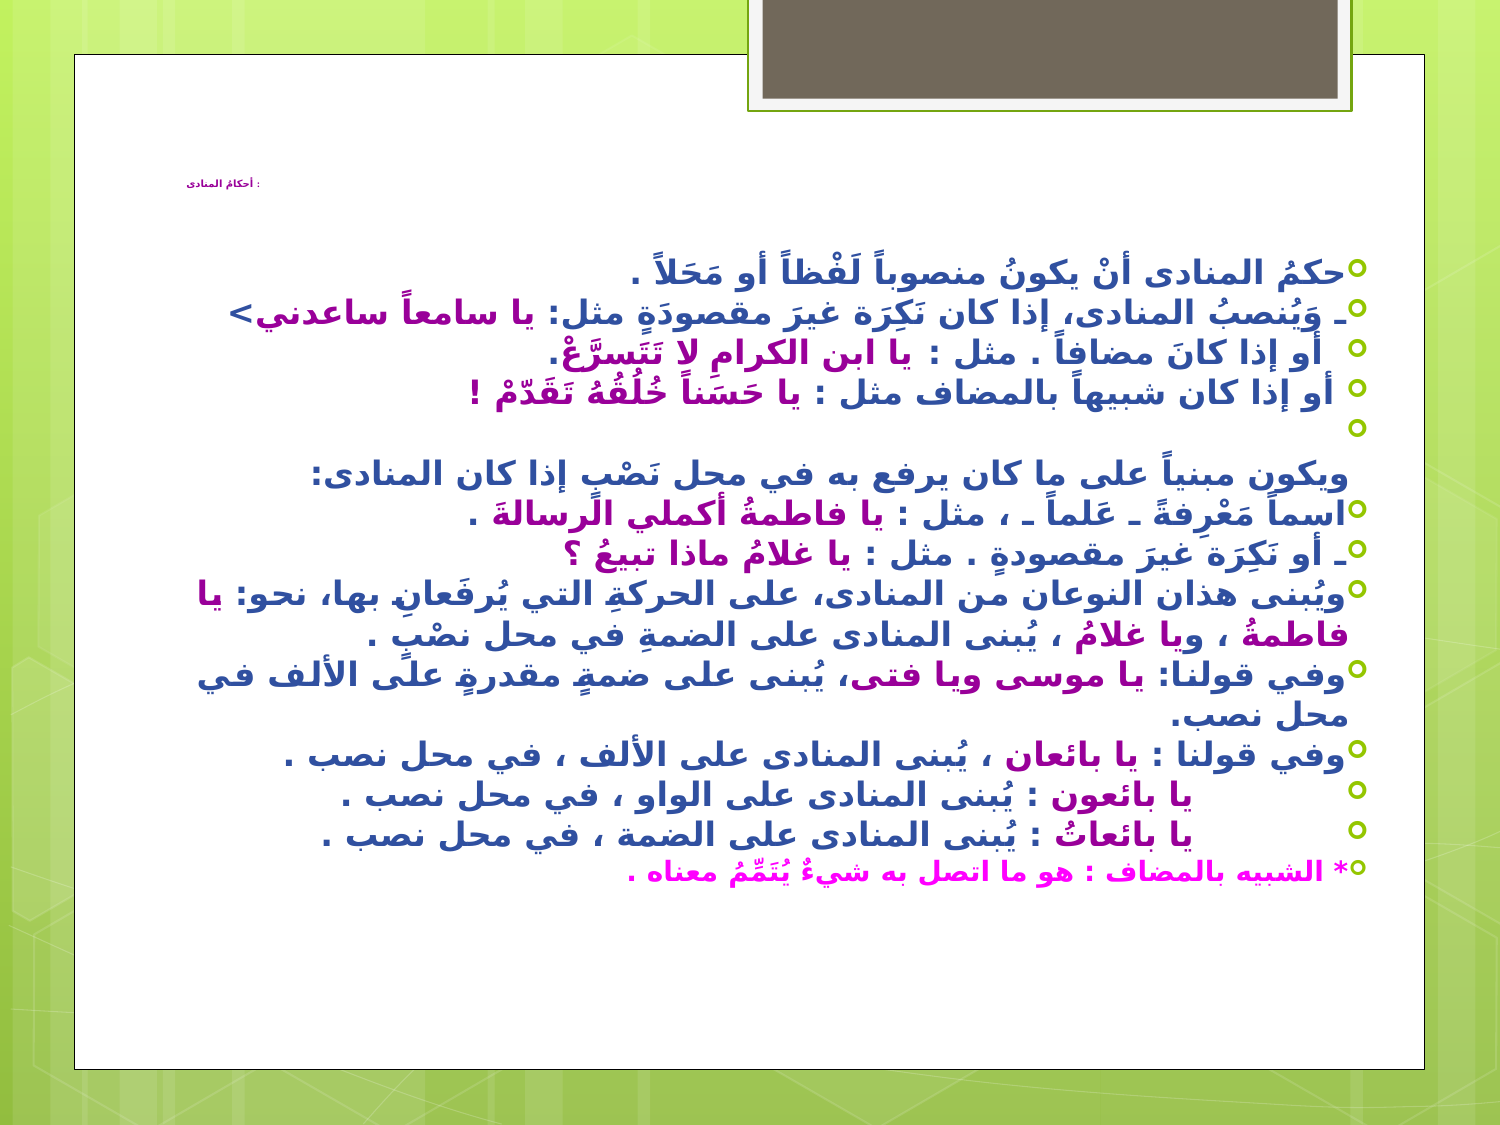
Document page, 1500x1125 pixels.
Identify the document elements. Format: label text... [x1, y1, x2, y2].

list حكمُ المنادى أنْ يكونُ منصوباً لَفْظاً أو مَحَلاً . ـ وَيُنصبُ المنادى، إذا كان نَكِرَة غيرَ مقصودَةٍ مثل: يا سامعاً ساعدني> أو إذا كانَ مضافاً . مثل : يا ابن الكرامِ لا تَتَسرَّعْ. أو إذا كان شبيهاً بالمضاف مثل : يا حَسَناً خُلُقُهُ تَقَدّمْ ! ويكون مبنياً على ما كان يرفع به في محل نَصْبٍ إذا كان المنادى: اسماً مَعْرِفةً ـ عَلماً ـ ، مثل : يا فاطمةُ أكملي الرسالةَ . ـ أو نَكِرَة غيرَ مقصودةٍ . مثل : يا غلامُ ماذا تبيعُ ؟ ويُبنى هذان النوعان من المنادى، على الحركةِ التي يُرفَعانِ بها، نحو: يا فاطمةُ ، ويا غلامُ ، يُبنى المنادى على الضمةِ في محل نصْبٍ . وفي قولنا: يا موسى ويا فتى، يُبنى على ضمةٍ مقدرةٍ على الألف في محل نصب. وفي قولنا : يا بائعان ، يُبنى المنادى على الألف ، في محل نصب . يا بائعون : يُبنى المنادى على الواو ، في محل نصب . يا بائعاتُ : يُبنى المنادى على الضمة ، في محل نصب . * الشبيه بالمضاف : هو ما اتصل به شيءٌ يُتَمِّمُ معناه . [171, 243, 1377, 957]
title أحكامُ المنادى : [171, 168, 1324, 209]
